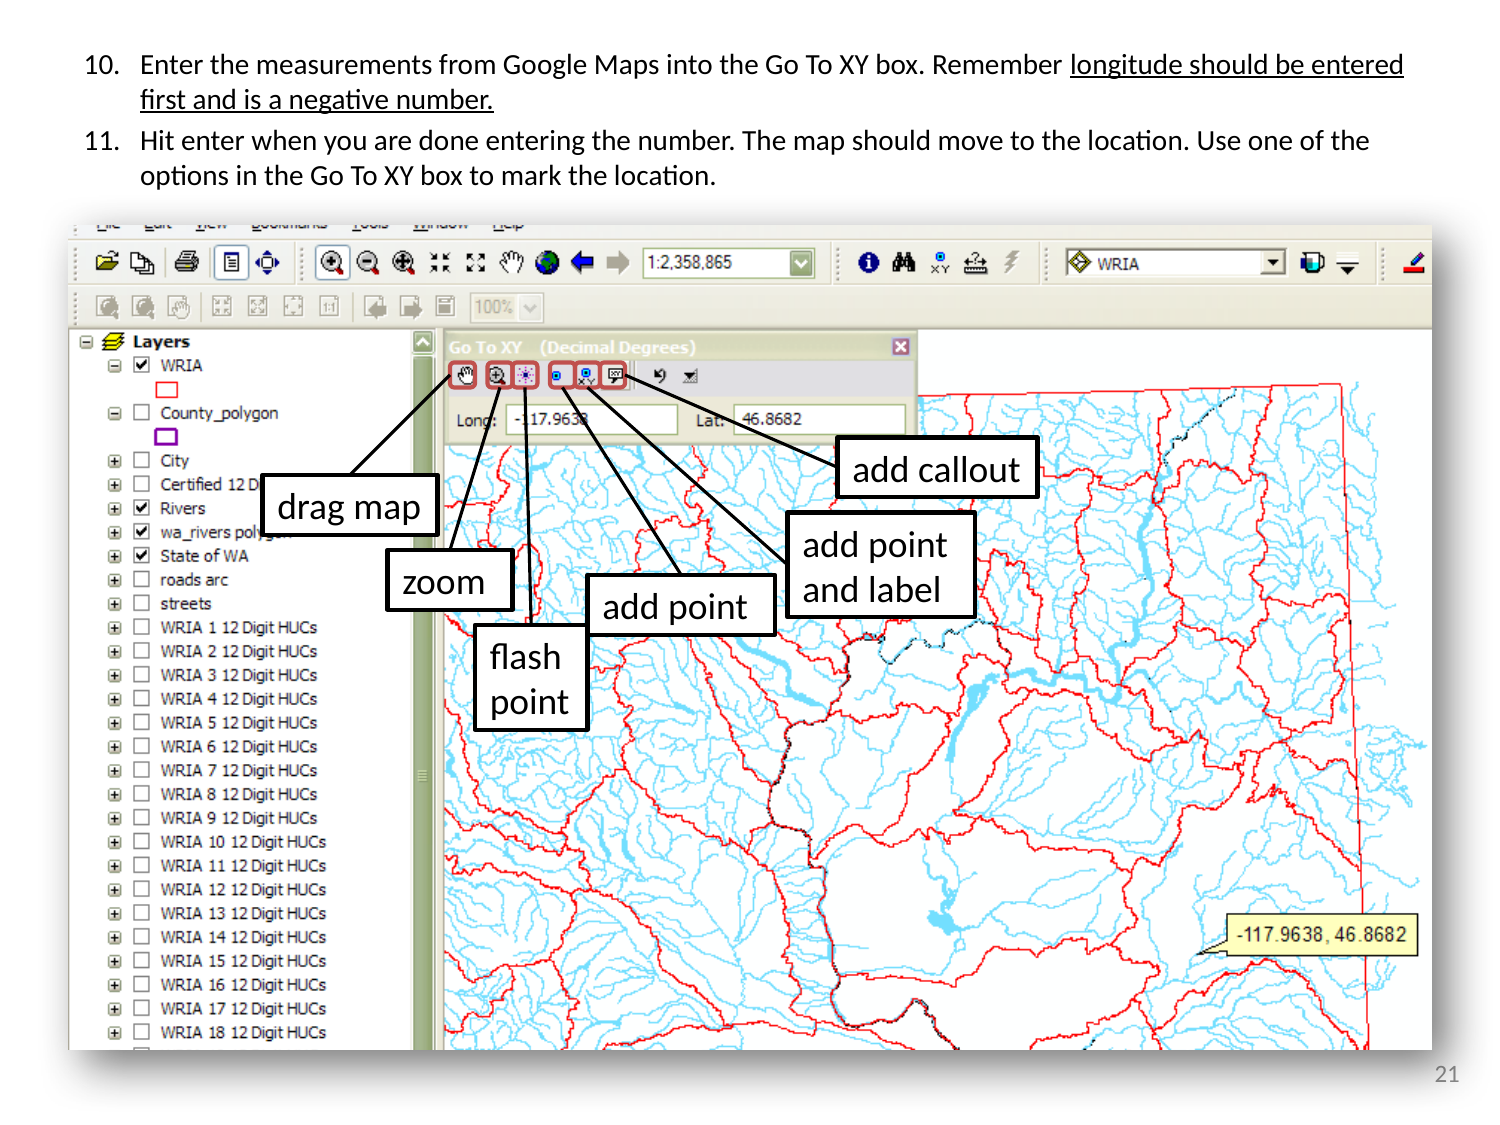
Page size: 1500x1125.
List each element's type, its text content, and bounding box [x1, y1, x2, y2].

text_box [527, 519, 582, 541]
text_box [393, 443, 522, 494]
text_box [527, 421, 582, 501]
picture [67, 224, 1433, 1051]
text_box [409, 502, 648, 510]
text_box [587, 387, 788, 566]
list Enter the measurements from Google Maps into the Go To XY box. Remember longitude should be entered first and is a negative number. Hit enter when you are done entering the number. The map should move to the location. Use one of the options in the Go To XY box to mark the location. [68, 37, 1432, 213]
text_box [624, 374, 838, 468]
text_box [349, 374, 451, 476]
slide_number 21 [1125, 1042, 1475, 1103]
